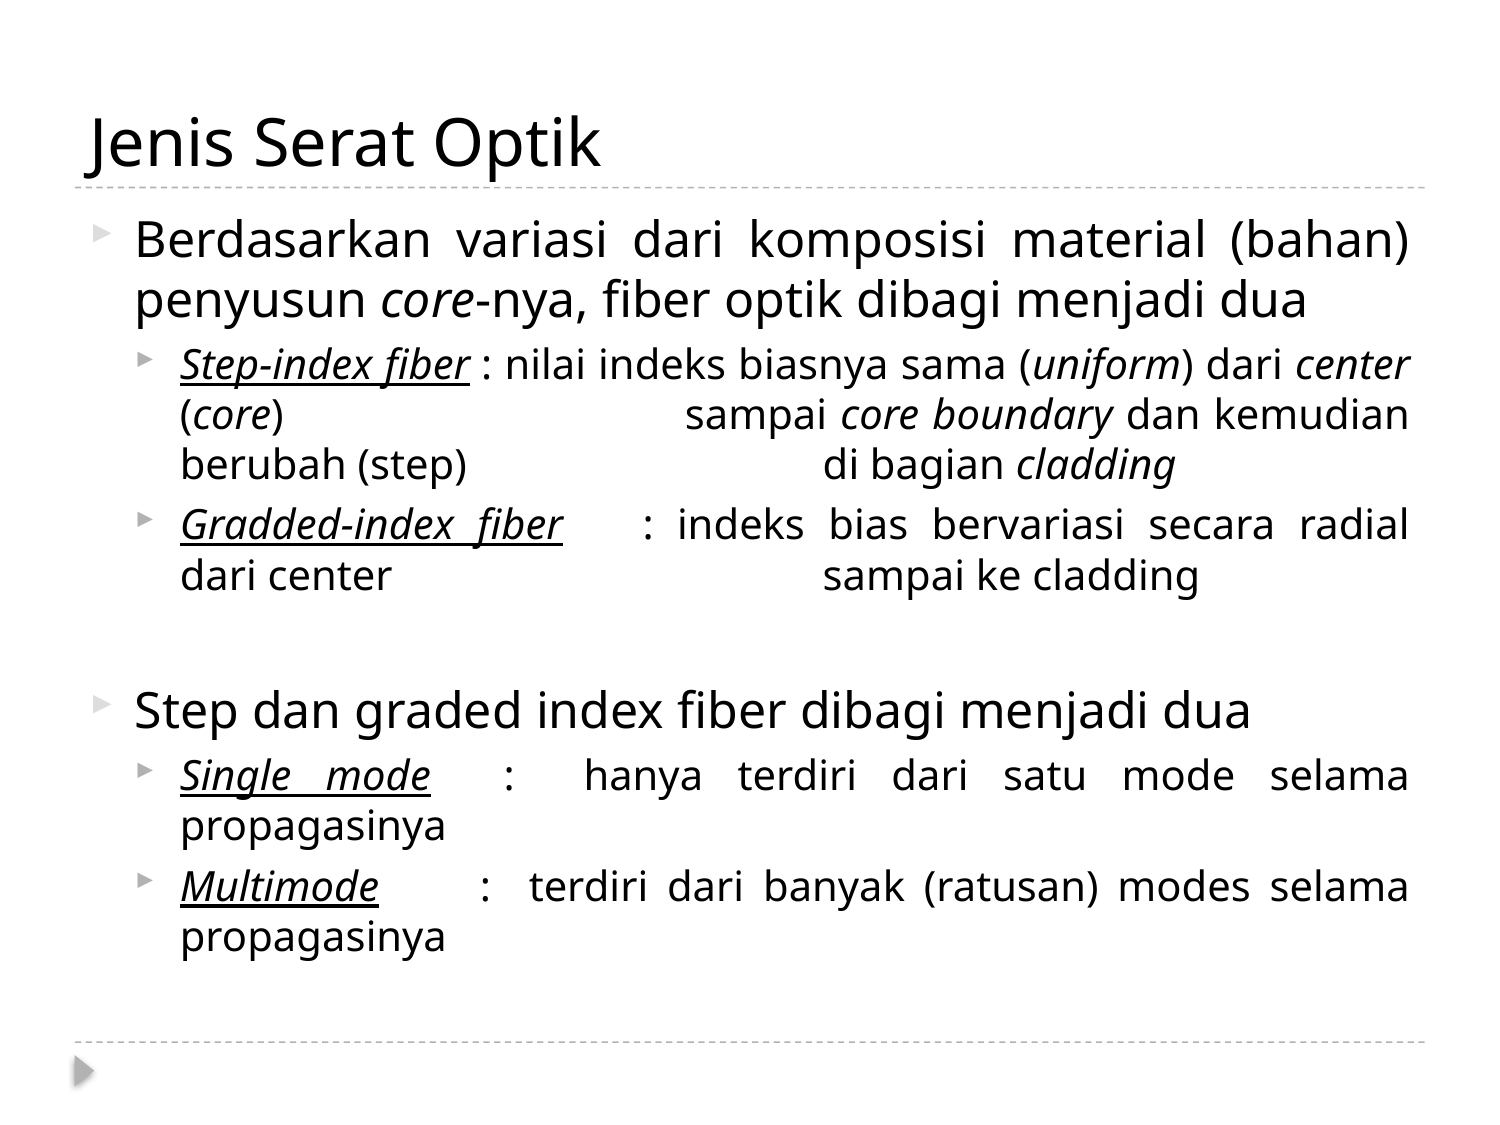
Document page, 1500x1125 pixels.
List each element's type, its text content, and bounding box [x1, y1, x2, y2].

list Berdasarkan variasi dari komposisi material (bahan) penyusun core-nya, fiber optik dibagi menjadi dua Step-index fiber : nilai indeks biasnya sama (uniform) dari center (core) sampai core boundary dan kemudian berubah (step) di bagian cladding Gradded-index fiber : indeks bias bervariasi secara radial dari center sampai ke cladding Step dan graded index fiber dibagi menjadi dua Single mode : hanya terdiri dari satu mode selama propagasinya Multimode : terdiri dari banyak (ratusan) modes selama propagasinya [75, 200, 1425, 1010]
title Jenis Serat Optik [75, 24, 1425, 188]
